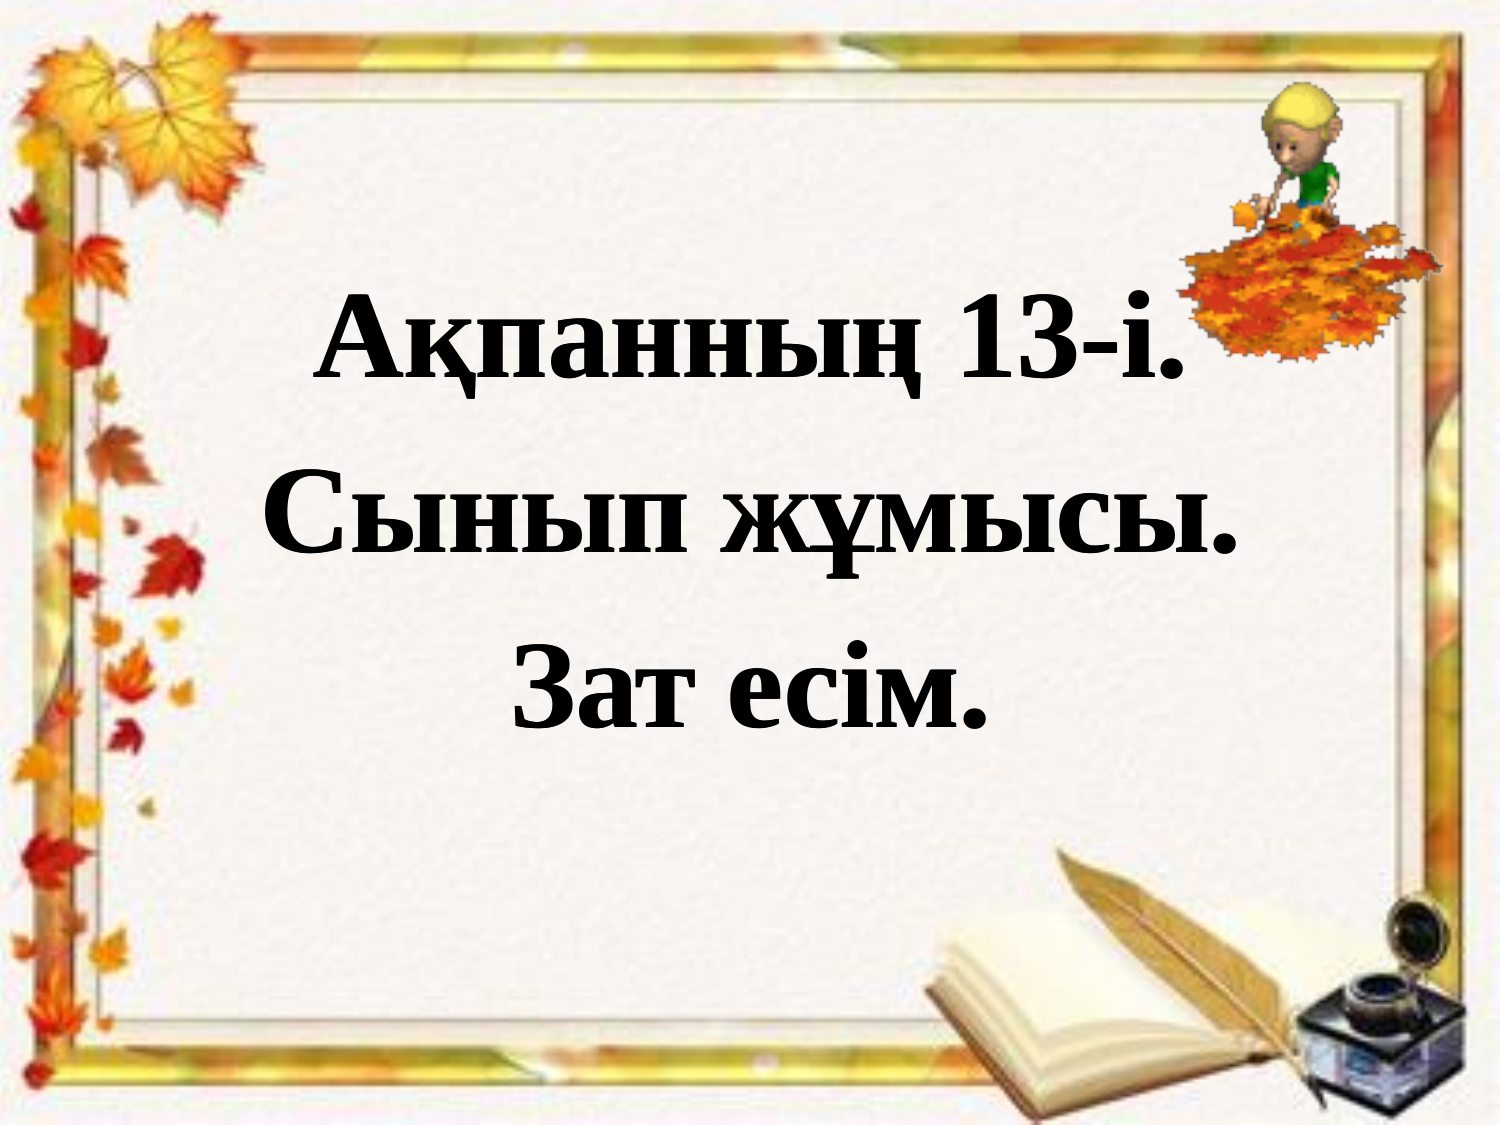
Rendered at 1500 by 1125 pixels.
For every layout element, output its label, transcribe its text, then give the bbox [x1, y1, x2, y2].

text_box Ақпанның 13-і. Сынып жұмысы. Зат есім. [76, 70, 1427, 1005]
picture [0, 0, 1500, 1125]
